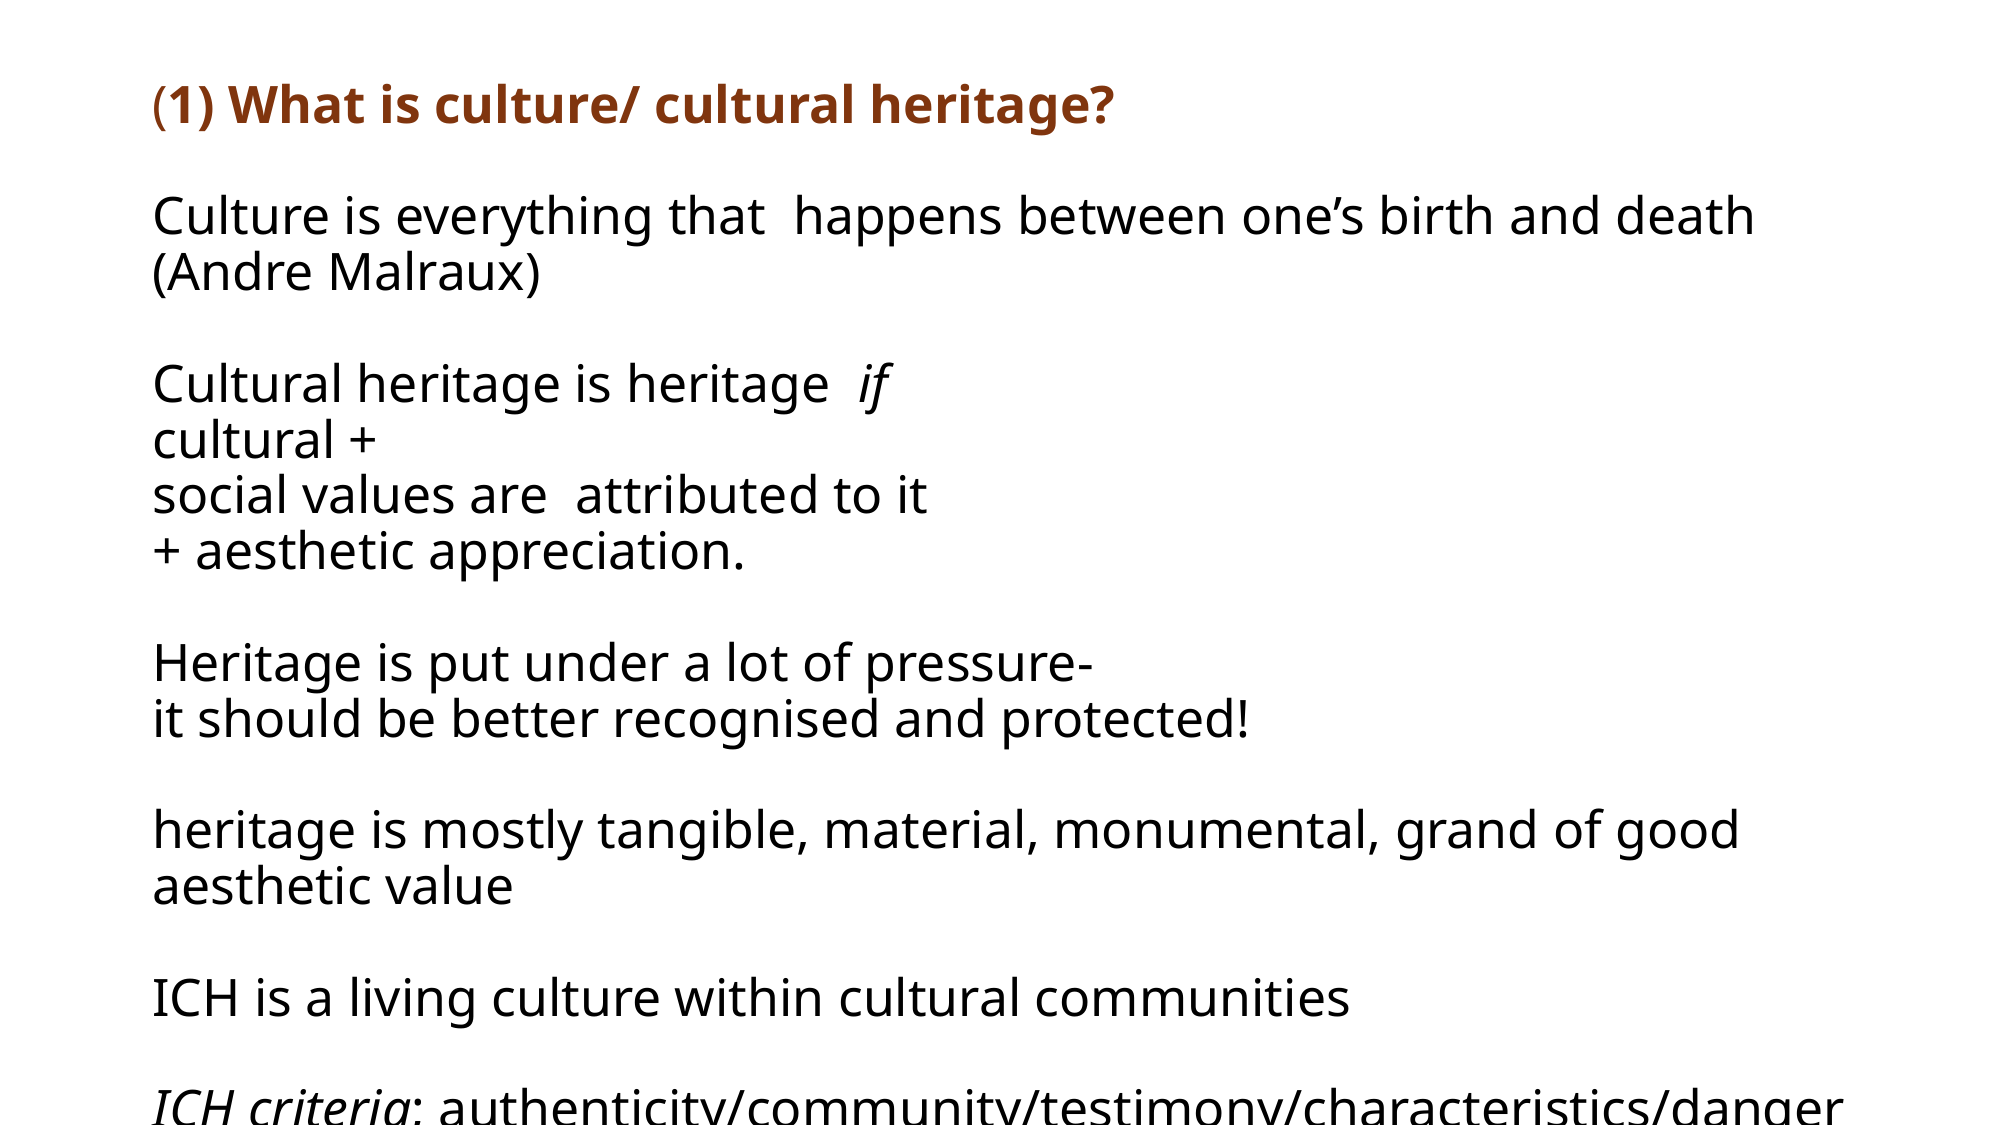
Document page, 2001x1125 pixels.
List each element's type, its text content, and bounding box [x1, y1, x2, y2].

title (1) What is culture/ cultural heritage? Culture is everything that happens between one’s birth and death (Andre Malraux) Cultural heritage is heritage if cultural + social values are attributed to it + aesthetic appreciation. Heritage is put under a lot of pressure- it should be better recognised and protected! heritage is mostly tangible, material, monumental, grand of good aesthetic value ICH is a living culture within cultural communities ICH criteria; authenticity/community/testimony/characteristics/danger of disappearing [137, 59, 1863, 1125]
